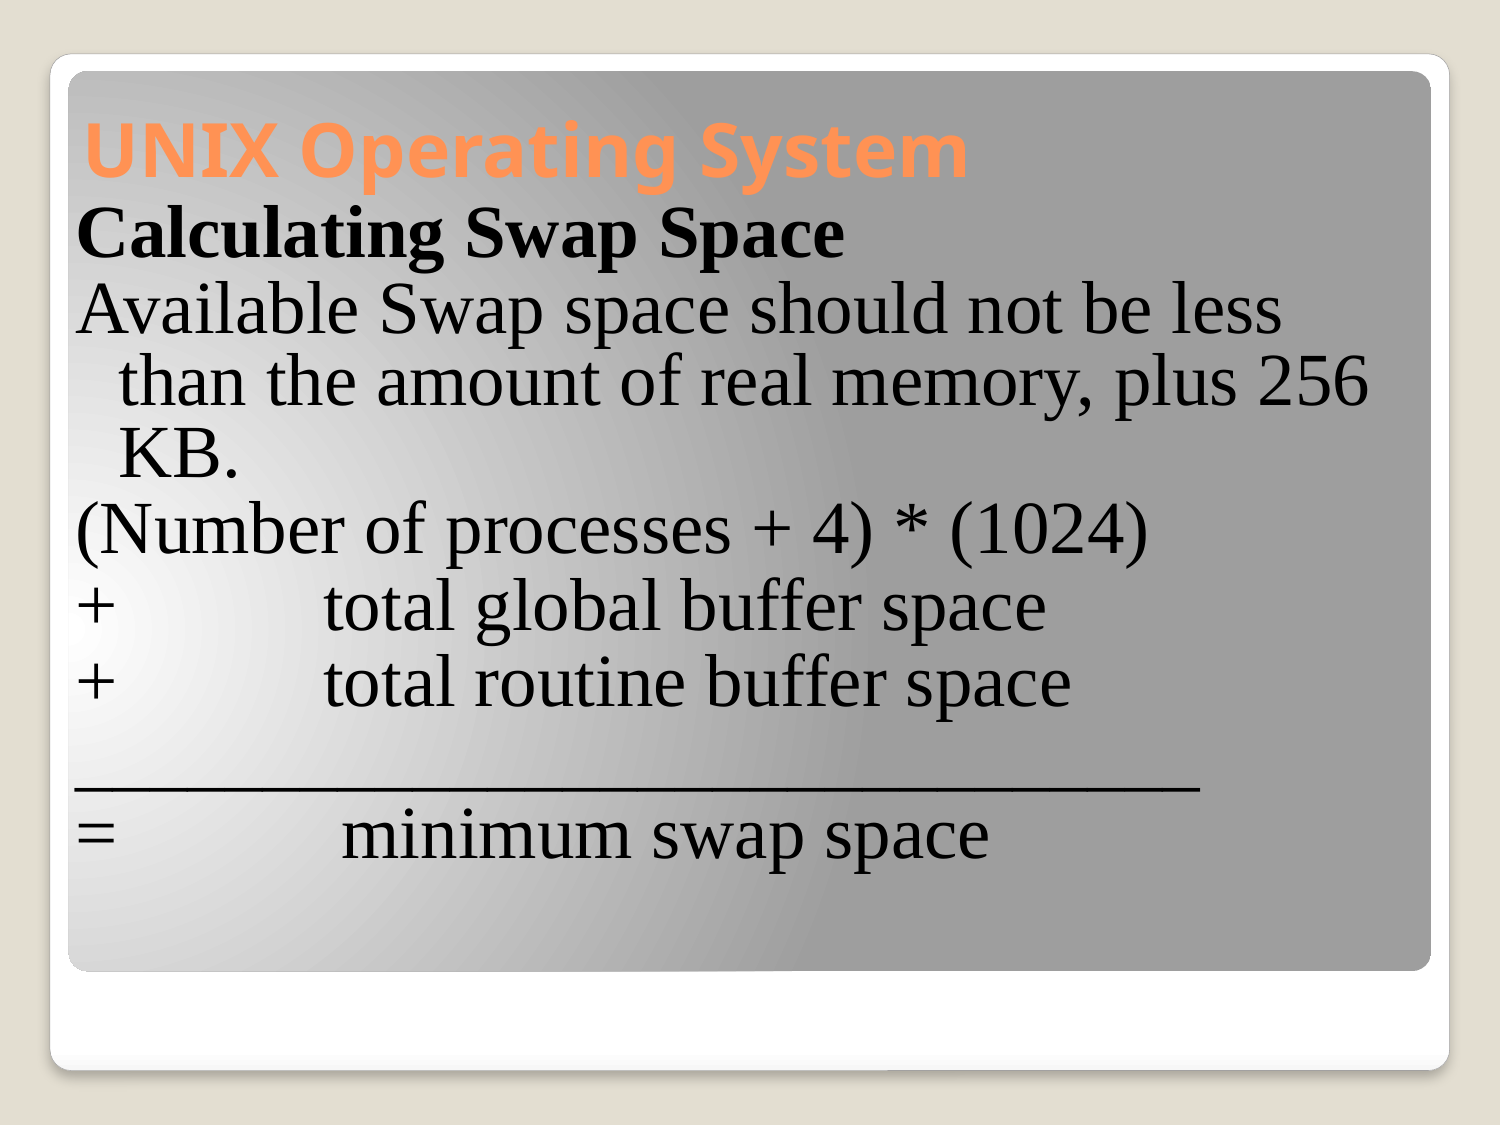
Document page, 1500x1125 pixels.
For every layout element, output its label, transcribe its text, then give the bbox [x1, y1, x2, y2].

list Calculating Swap Space Available Swap space should not be less than the amount of real memory, plus 256 KB. (Number of processes + 4) * (1024) + total global buffer space + total routine buffer space ______________________________ = minimum swap space [74, 199, 1426, 1076]
title UNIX Operating System [74, 0, 1426, 199]
